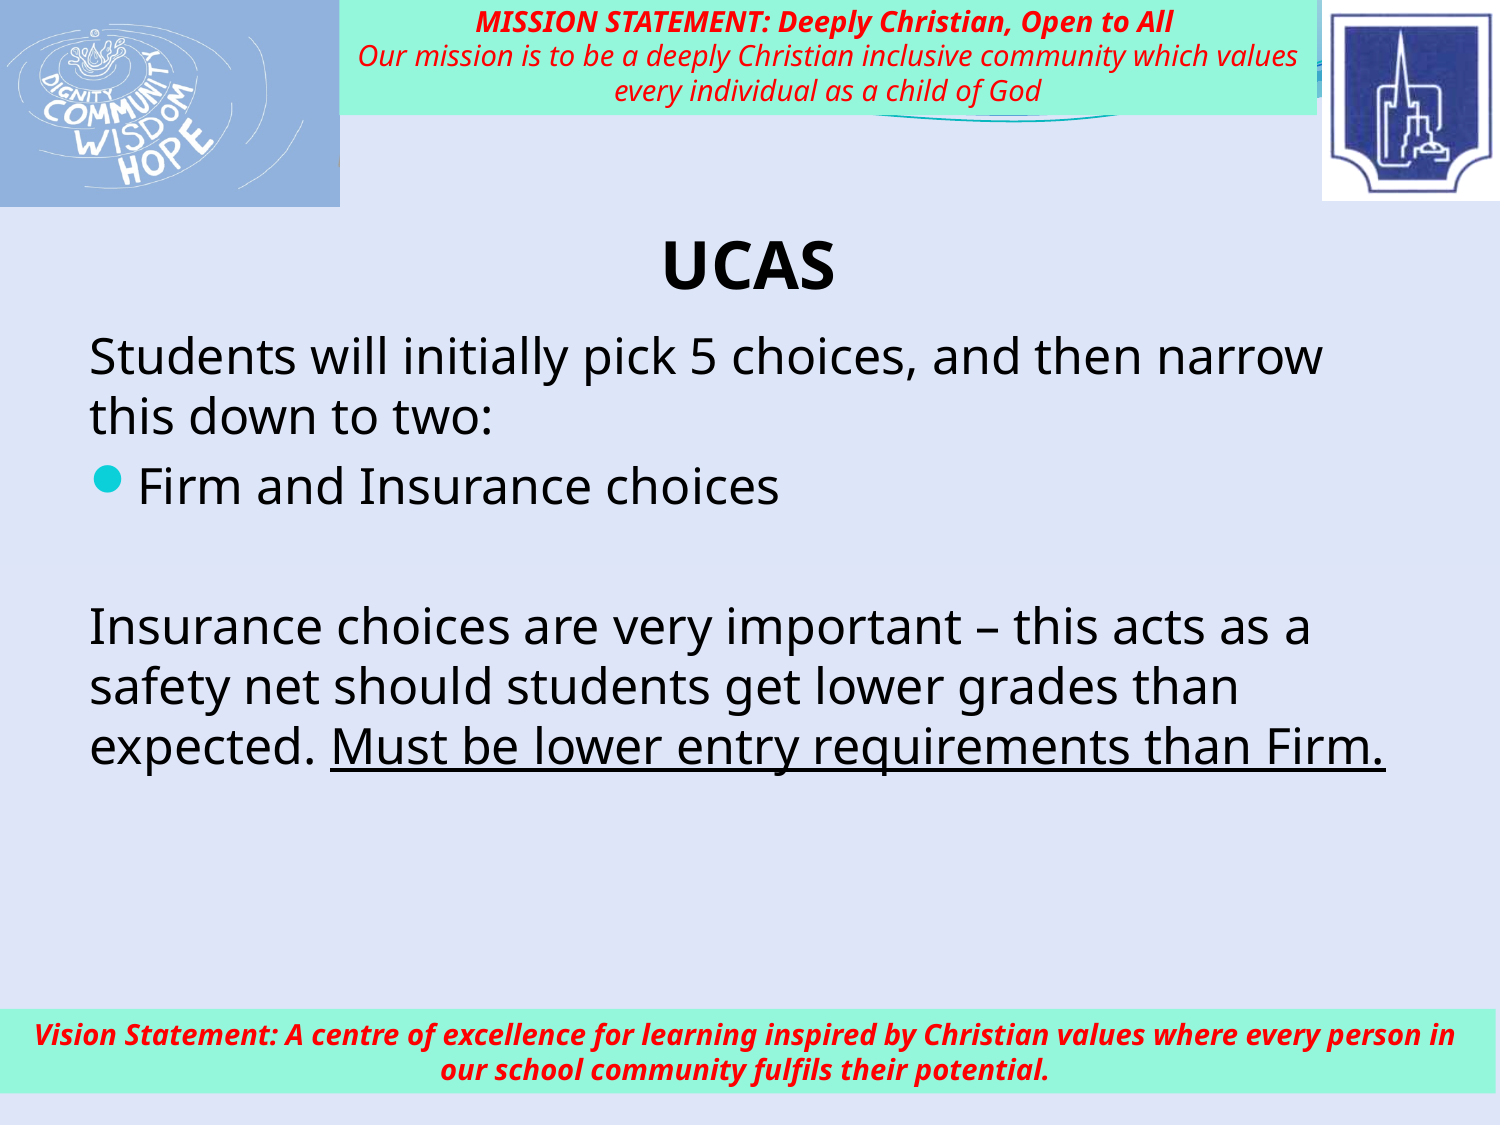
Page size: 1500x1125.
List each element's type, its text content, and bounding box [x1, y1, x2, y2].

title UCAS [75, 90, 1425, 303]
text_box Vision Statement: A centre of excellence for learning inspired by Christian values where every person in our school community fulfils their potential. [0, 1008, 1496, 1094]
list Students will initially pick 5 choices, and then narrow this down to two: Firm and Insurance choices Insurance choices are very important – this acts as a safety net should students get lower grades than expected. Must be lower entry requirements than Firm. [75, 317, 1425, 1008]
text_box MISSION STATEMENT: Deeply Christian, Open to All Our mission is to be a deeply Christian inclusive community which values every individual as a child of God [343, 0, 1317, 116]
picture [1322, 0, 1500, 201]
picture [0, 0, 340, 207]
